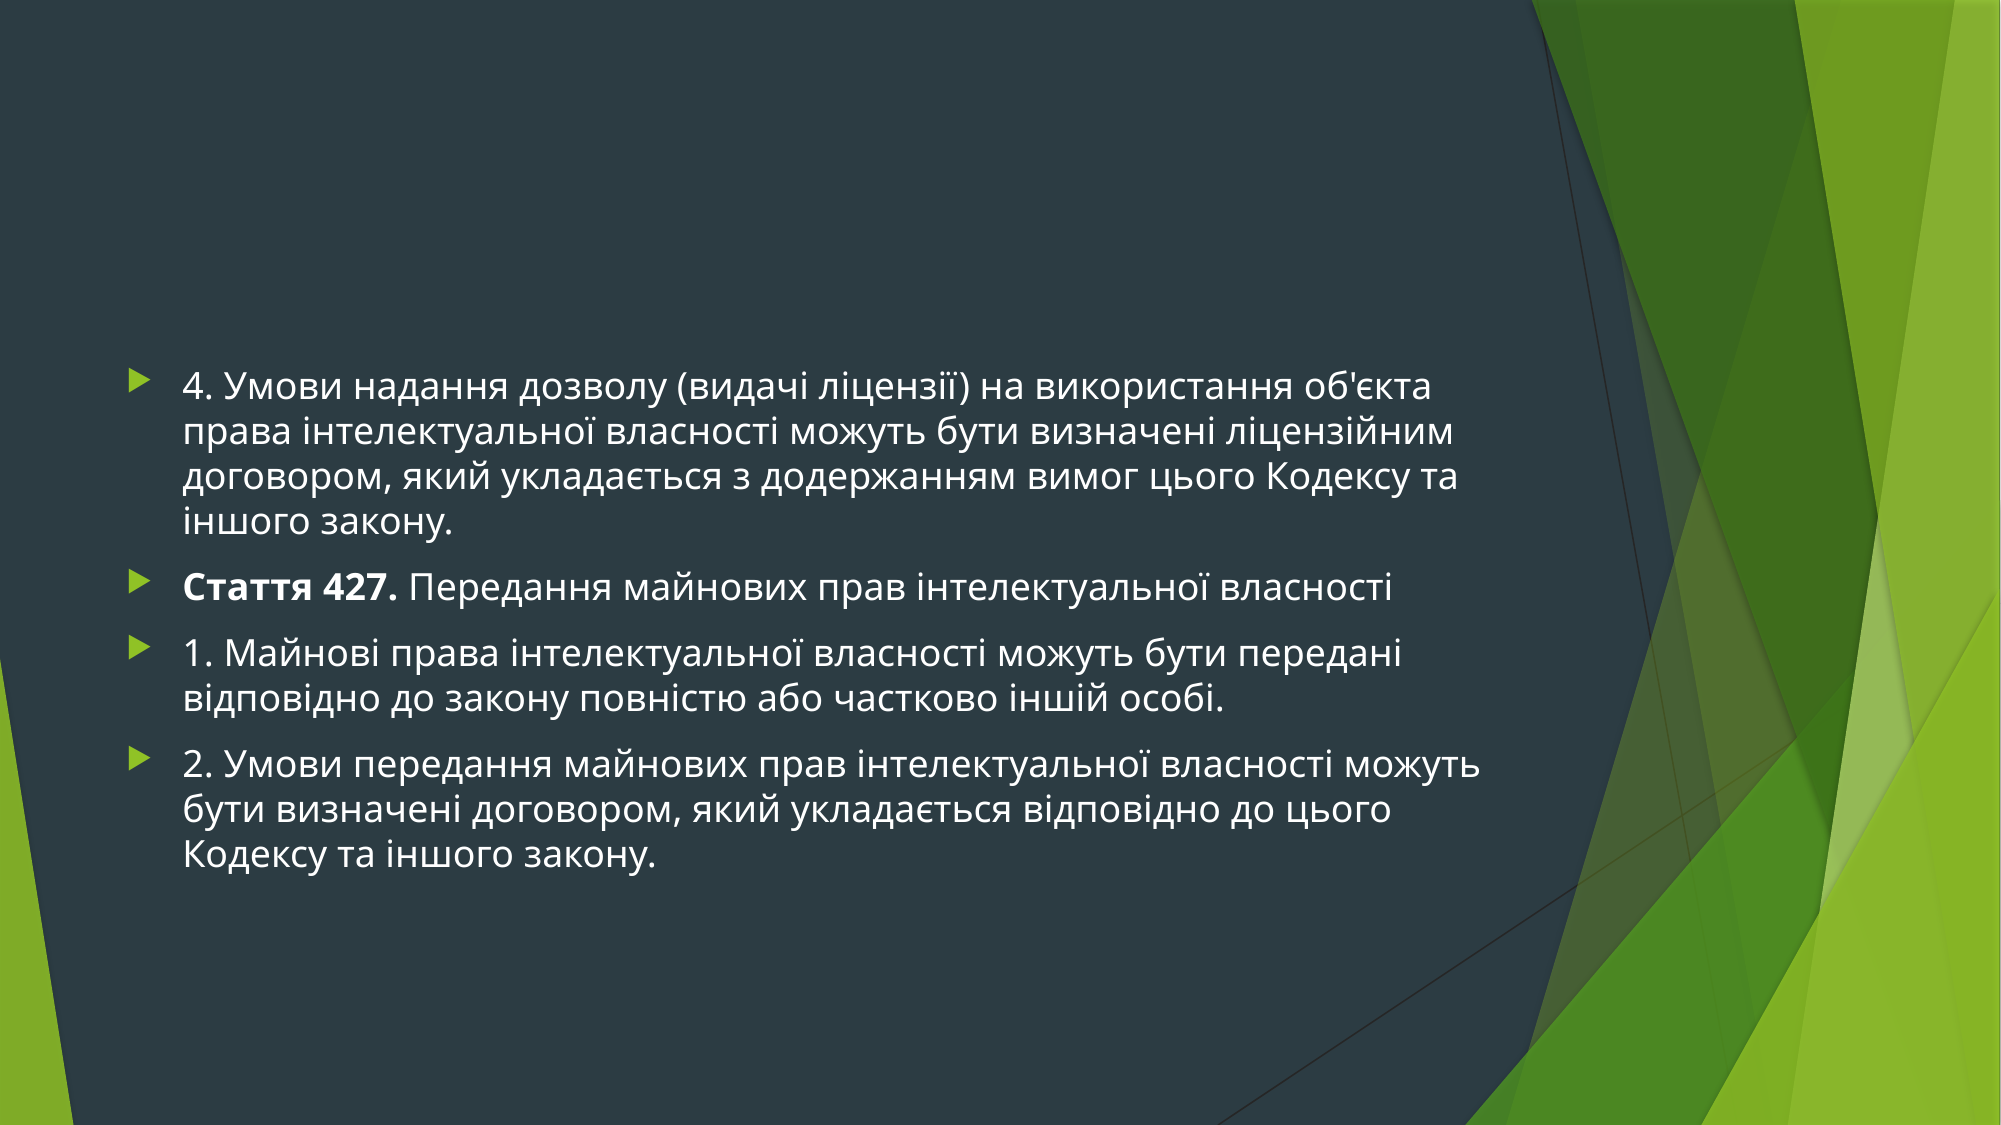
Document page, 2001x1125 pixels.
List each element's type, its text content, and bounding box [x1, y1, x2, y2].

list 4. Умови надання дозволу (видачі ліцензії) на використання об'єкта права інтелектуальної власності можуть бути визначені ліцензійним договором, який укладається з додержанням вимог цього Кодексу та іншого закону. Стаття 427. Передання майнових прав інтелектуальної власності 1. Майнові права інтелектуальної власності можуть бути передані відповідно до закону повністю або частково іншій особі. 2. Умови передання майнових прав інтелектуальної власності можуть бути визначені договором, який укладається відповідно до цього Кодексу та іншого закону. [111, 354, 1522, 992]
